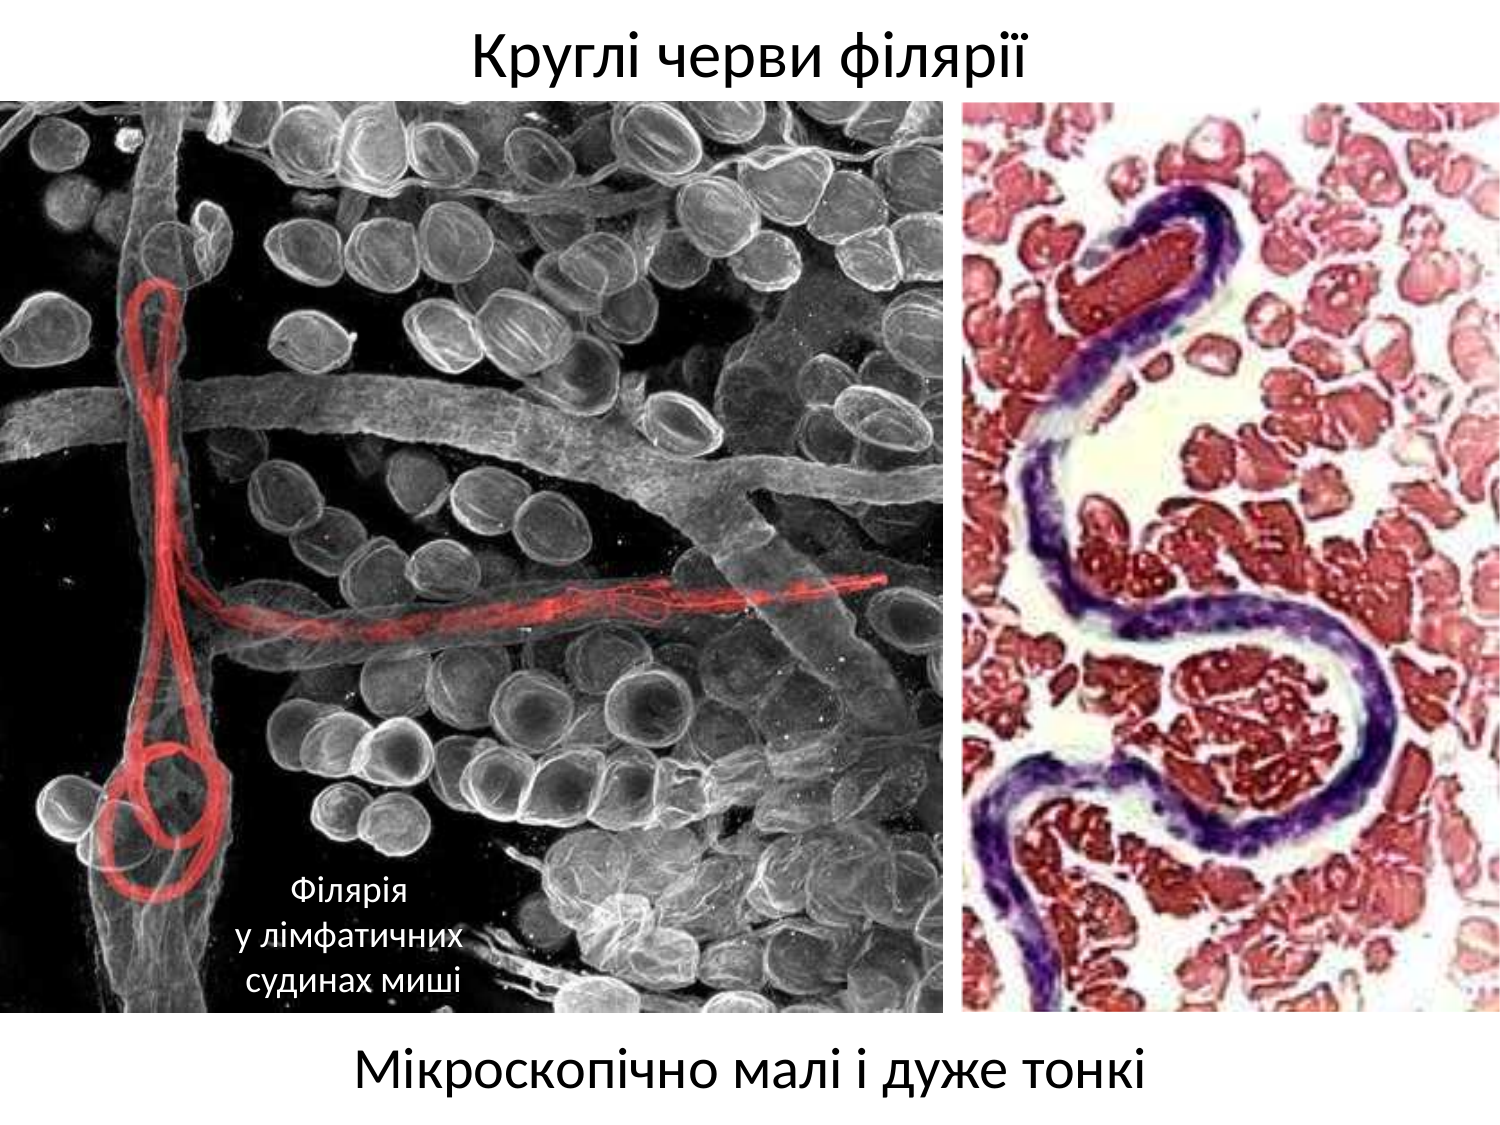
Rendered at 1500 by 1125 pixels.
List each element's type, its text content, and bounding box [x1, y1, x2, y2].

picture [0, 101, 1500, 1013]
list Мікроскопічно малі і дуже тонкі [75, 1023, 1425, 1094]
title Круглі черви філярії [75, 0, 1425, 102]
